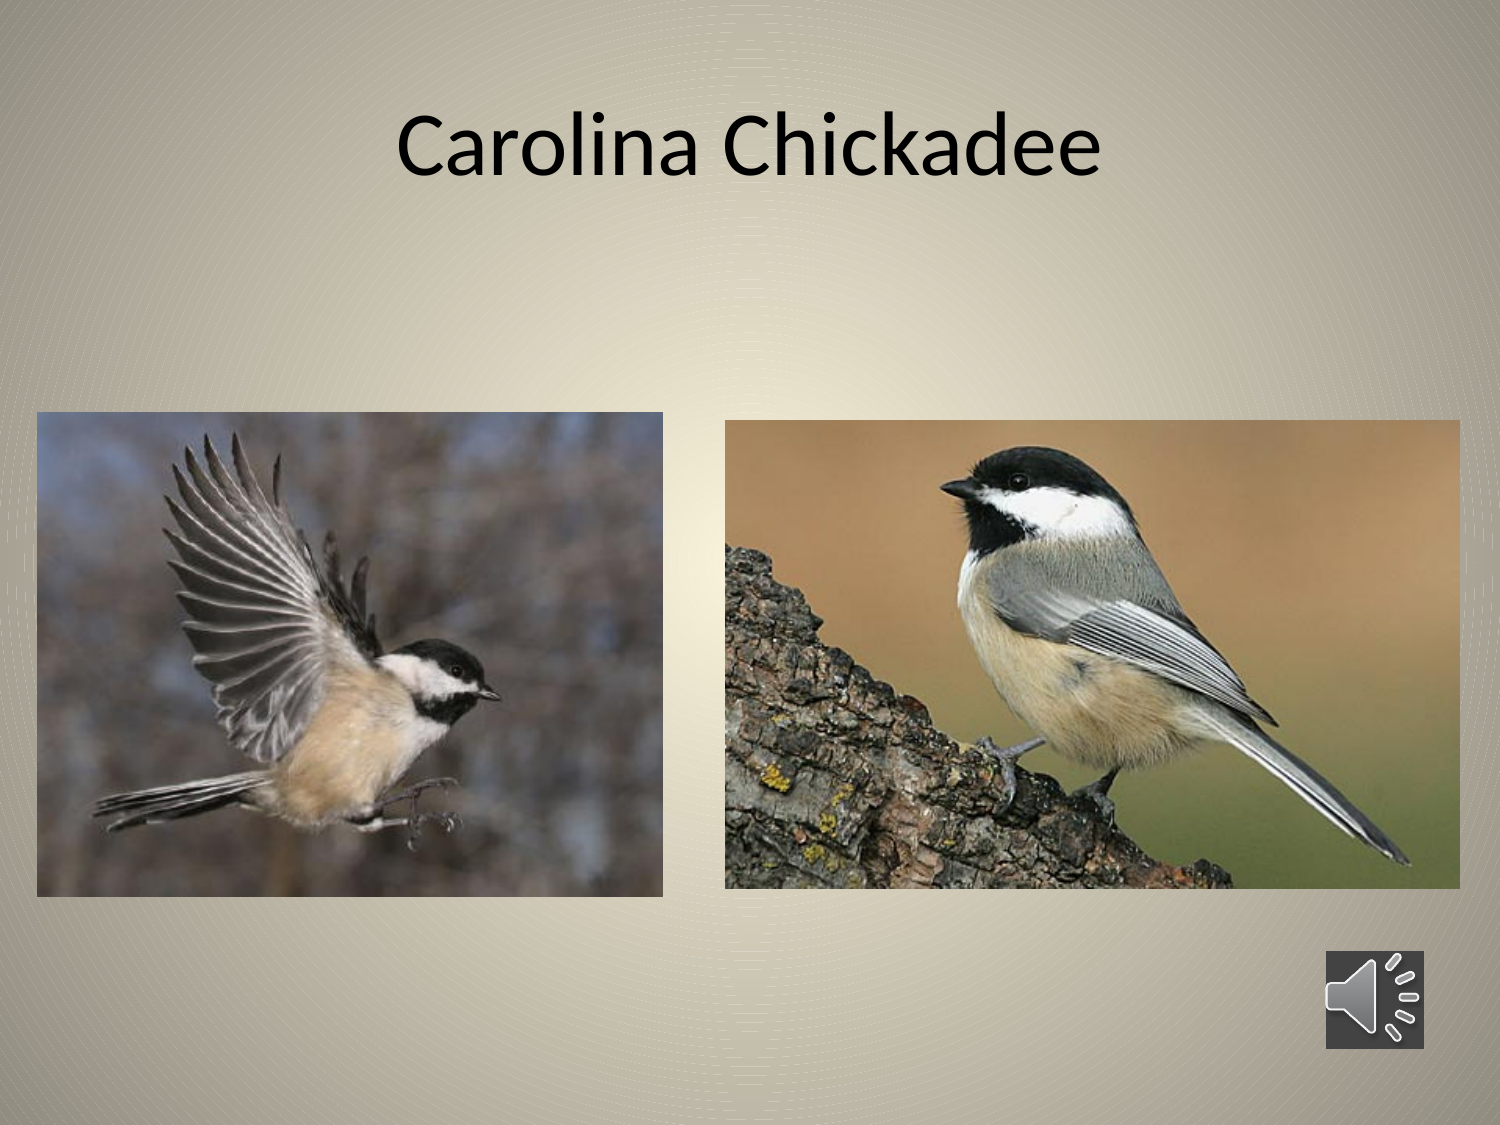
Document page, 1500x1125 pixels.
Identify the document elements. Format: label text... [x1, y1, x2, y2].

picture [37, 412, 663, 898]
picture [1324, 949, 1426, 1051]
picture [724, 419, 1460, 890]
title Carolina Chickadee [75, 45, 1425, 233]
